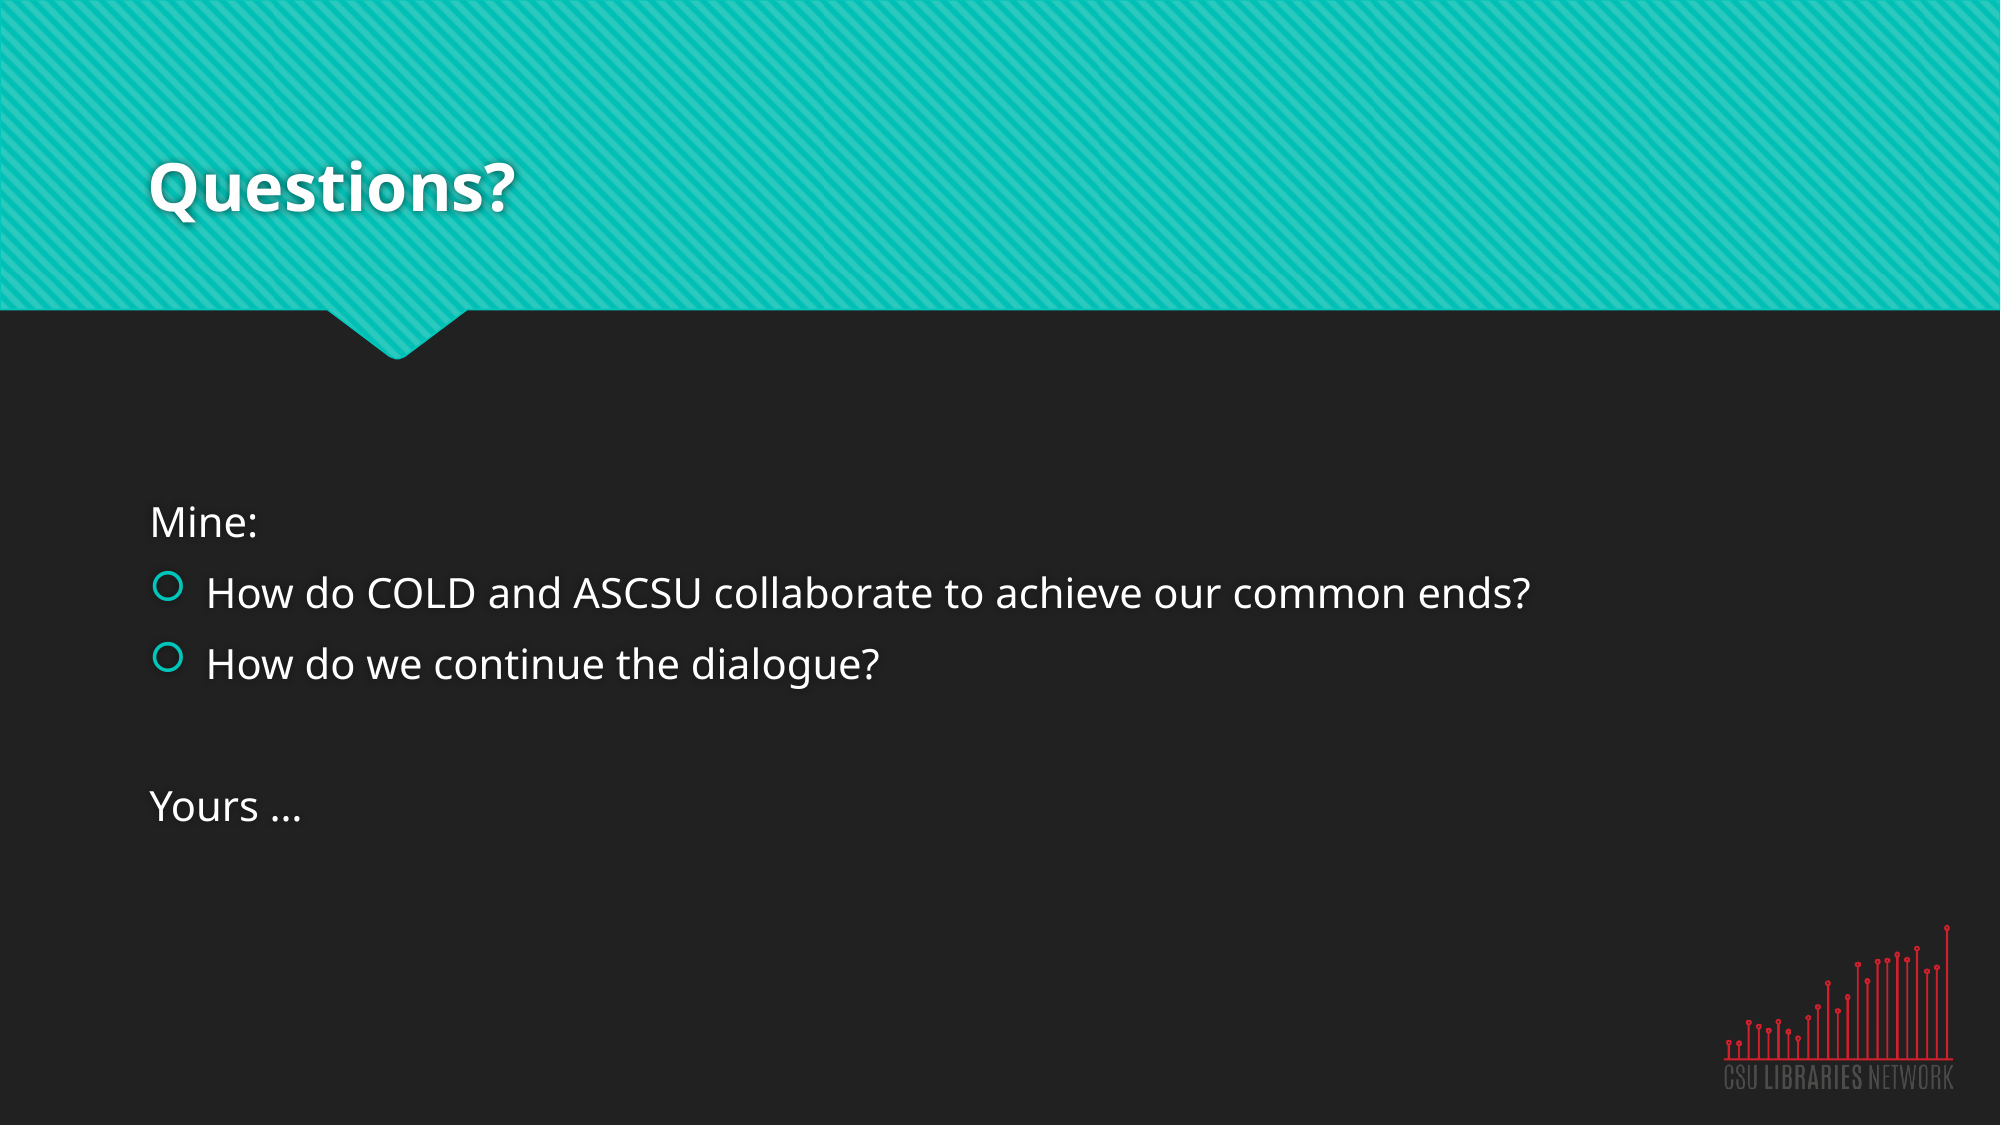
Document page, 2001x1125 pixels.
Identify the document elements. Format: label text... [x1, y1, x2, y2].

title Questions? [132, 73, 1868, 233]
picture [1719, 920, 1957, 1094]
list Mine: How do COLD and ASCSU collaborate to achieve our common ends? How do we continue the dialogue? Yours … [134, 364, 1866, 962]
